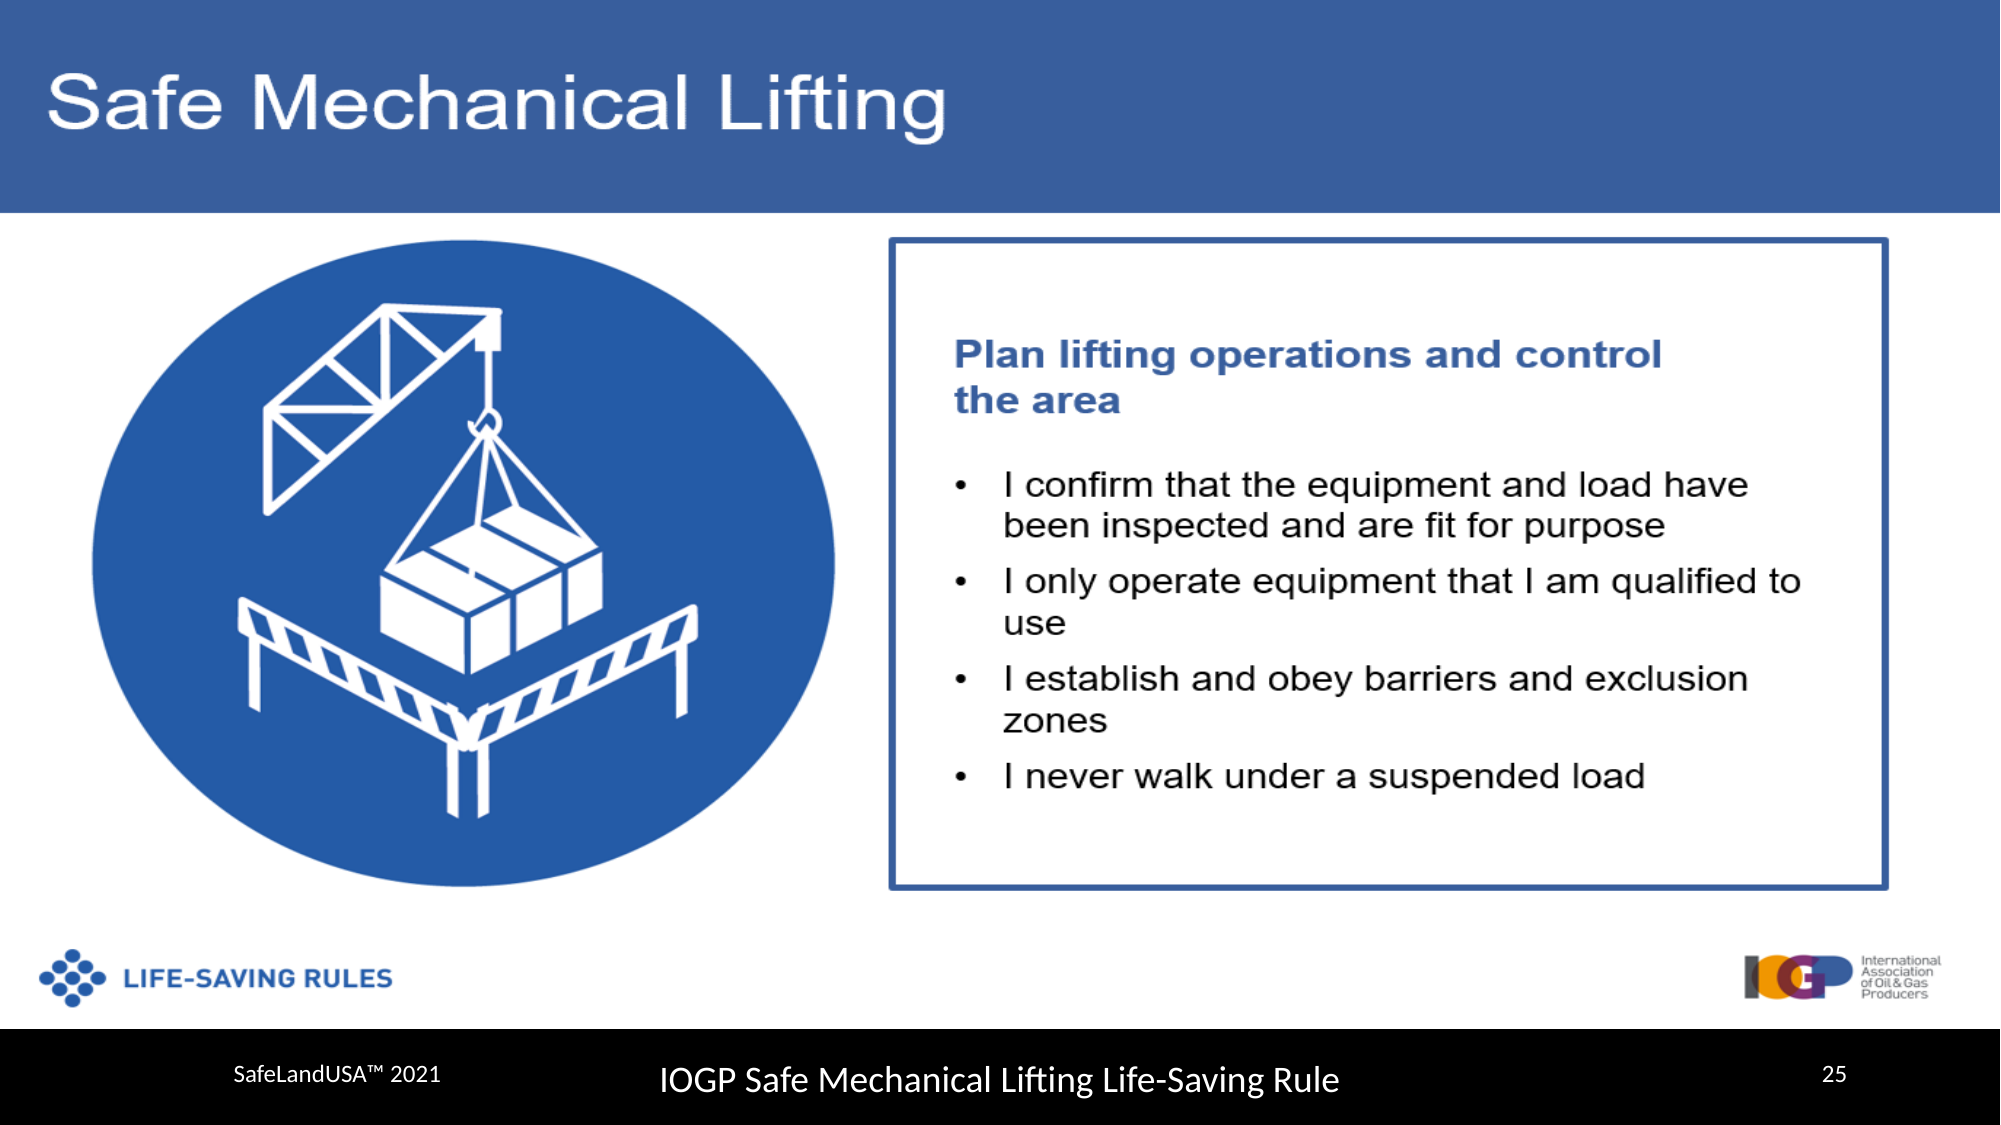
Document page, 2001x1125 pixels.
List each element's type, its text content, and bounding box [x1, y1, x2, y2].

text_box IOGP Safe Mechanical Lifting Life-Saving Rule [0, 1029, 2000, 1125]
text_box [0, 0, 2000, 1024]
slide_number 25 [1412, 1042, 1863, 1103]
footer SafeLandUSA™ 2021 [0, 1042, 675, 1103]
